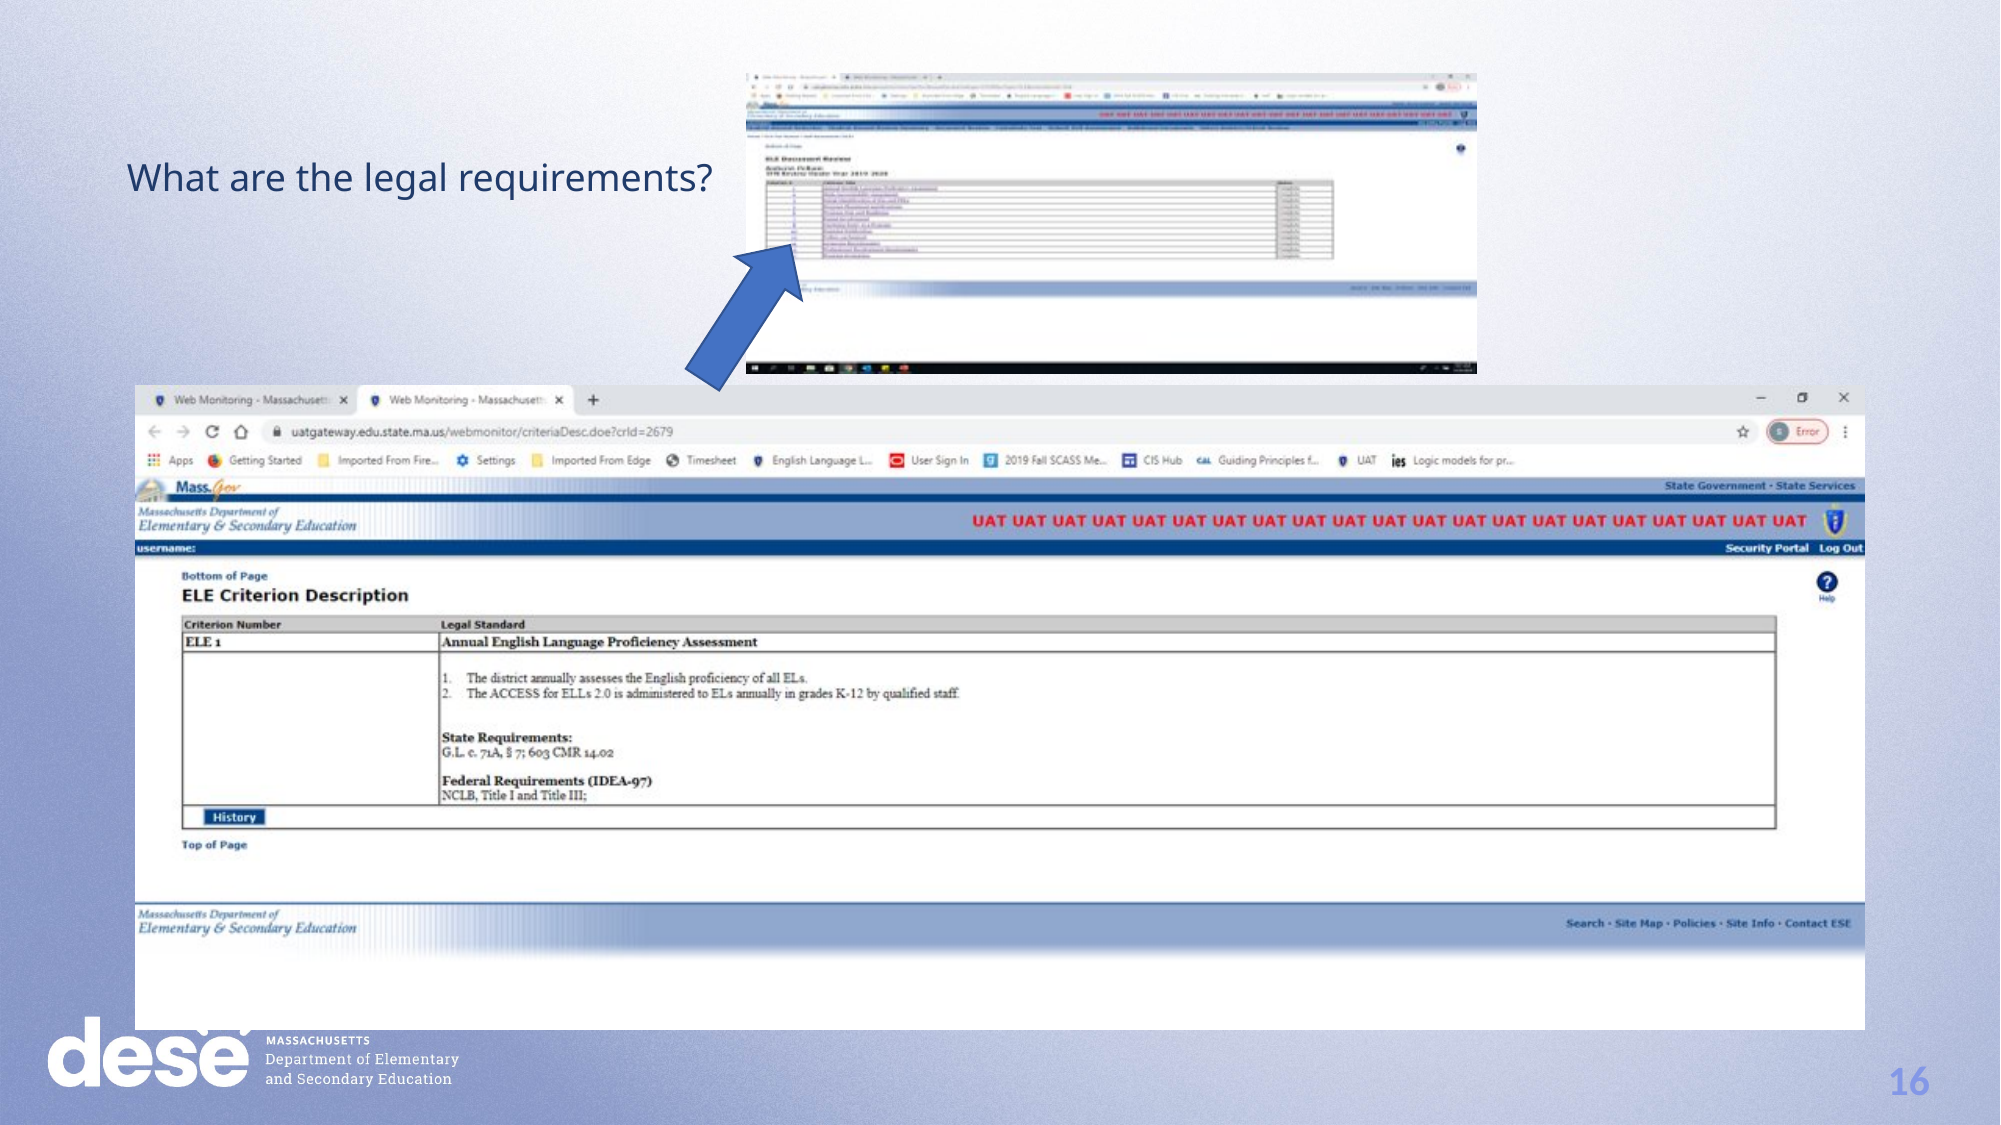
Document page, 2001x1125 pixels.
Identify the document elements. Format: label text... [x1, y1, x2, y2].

text_box What are the legal requirements?​ [112, 147, 746, 207]
text_box [732, 253, 746, 266]
picture [0, 0, 2000, 1125]
text_box [684, 274, 746, 386]
